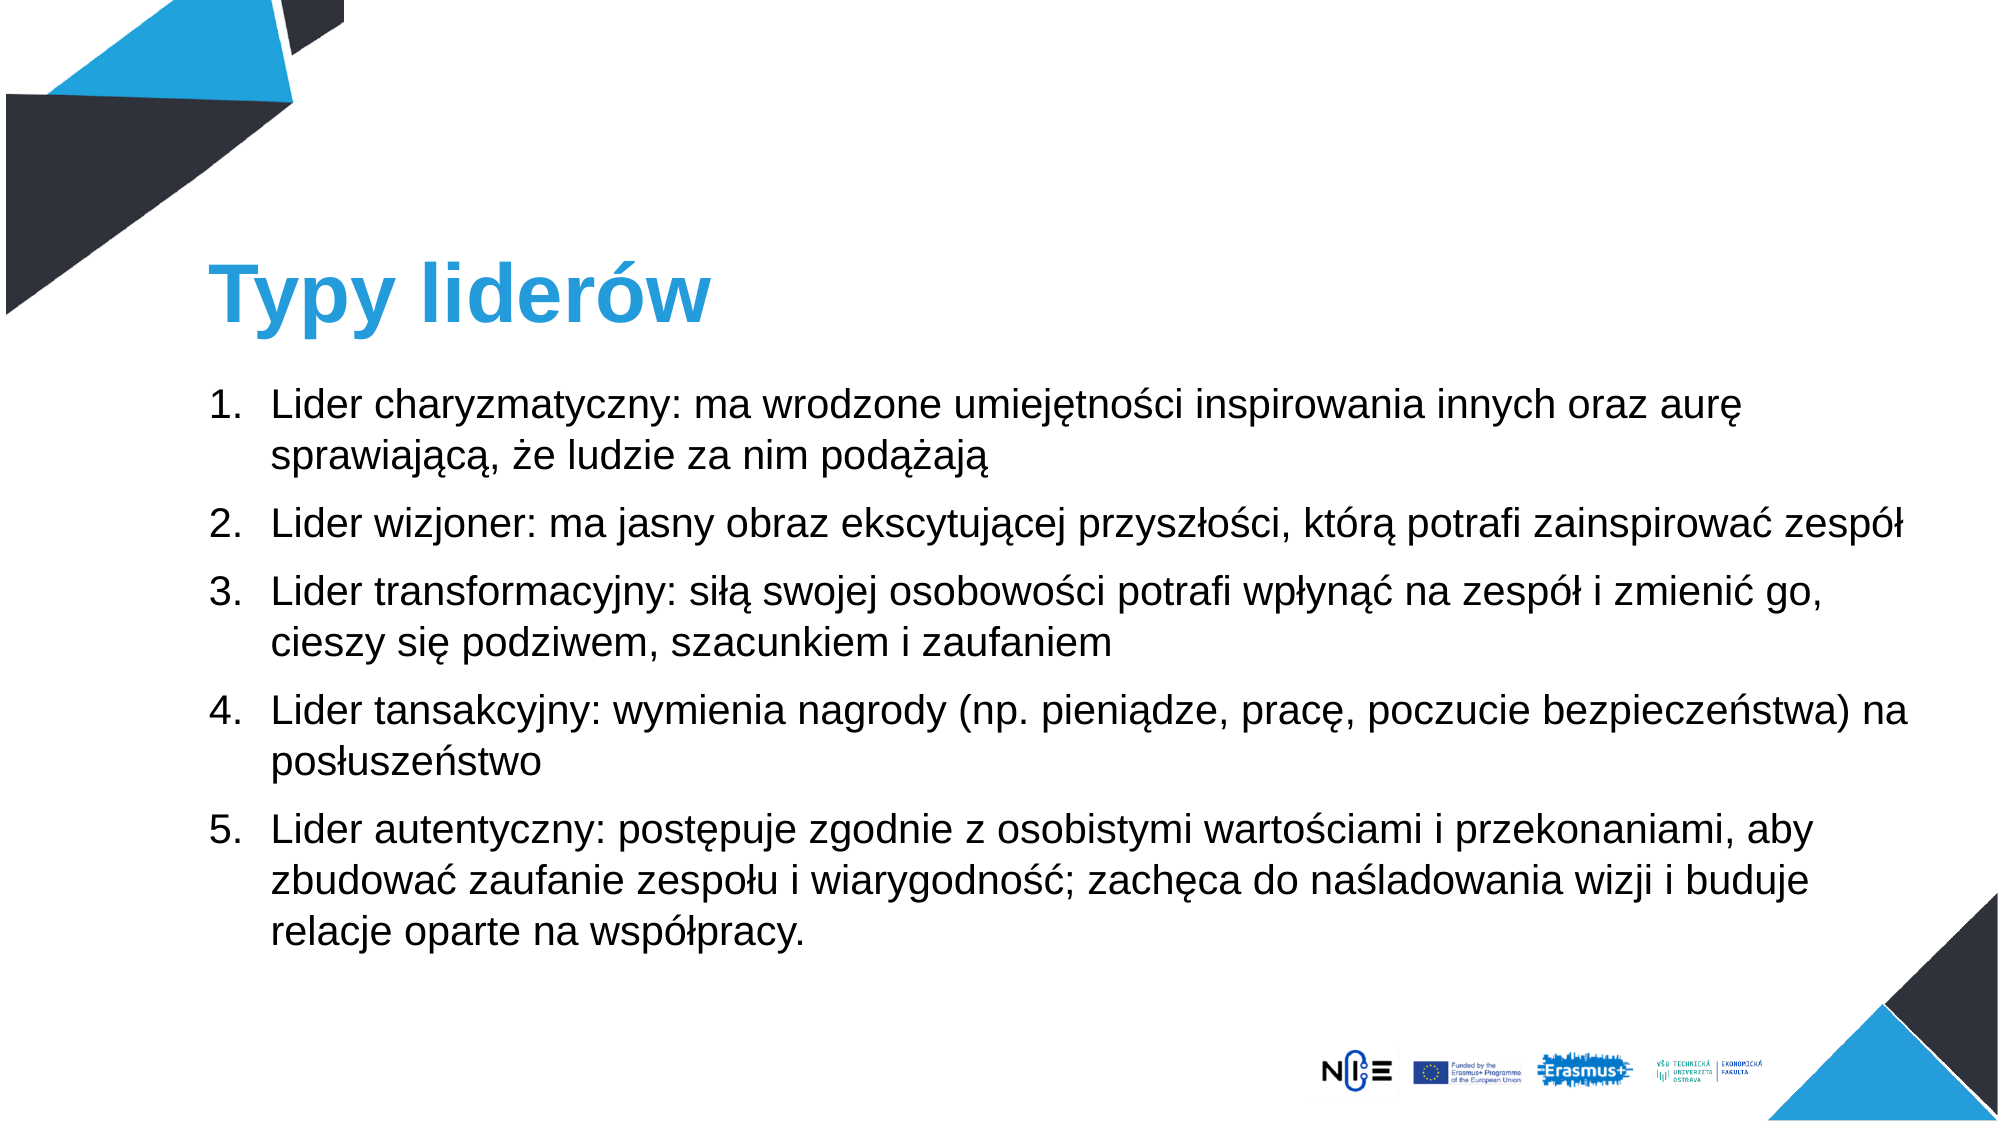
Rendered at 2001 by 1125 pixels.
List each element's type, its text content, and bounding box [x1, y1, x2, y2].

picture [6, 0, 344, 318]
picture [1308, 888, 2000, 1125]
list Lider charyzmatyczny: ma wrodzone umiejętności inspirowania innych oraz aurę sprawiającą, że ludzie za nim podążają Lider wizjoner: ma jasny obraz ekscytującej przyszłości, którą potrafi zainspirować zespół Lider transformacyjny: siłą swojej osobowości potrafi wpłynąć na zespół i zmienić go, cieszy się podziwem, szacunkiem i zaufaniem Lider tansakcyjny: wymienia nagrody (np. pieniądze, pracę, poczucie bezpieczeństwa) na posłuszeństwo Lider autentyczny: postępuje zgodnie z osobistymi wartościami i przekonaniami, aby zbudować zaufanie zespołu i wiarygodność; zachęca do naśladowania wizji i buduje relacje oparte na współpracy. [193, 297, 1934, 1018]
title Typy liderów [193, 188, 1919, 297]
